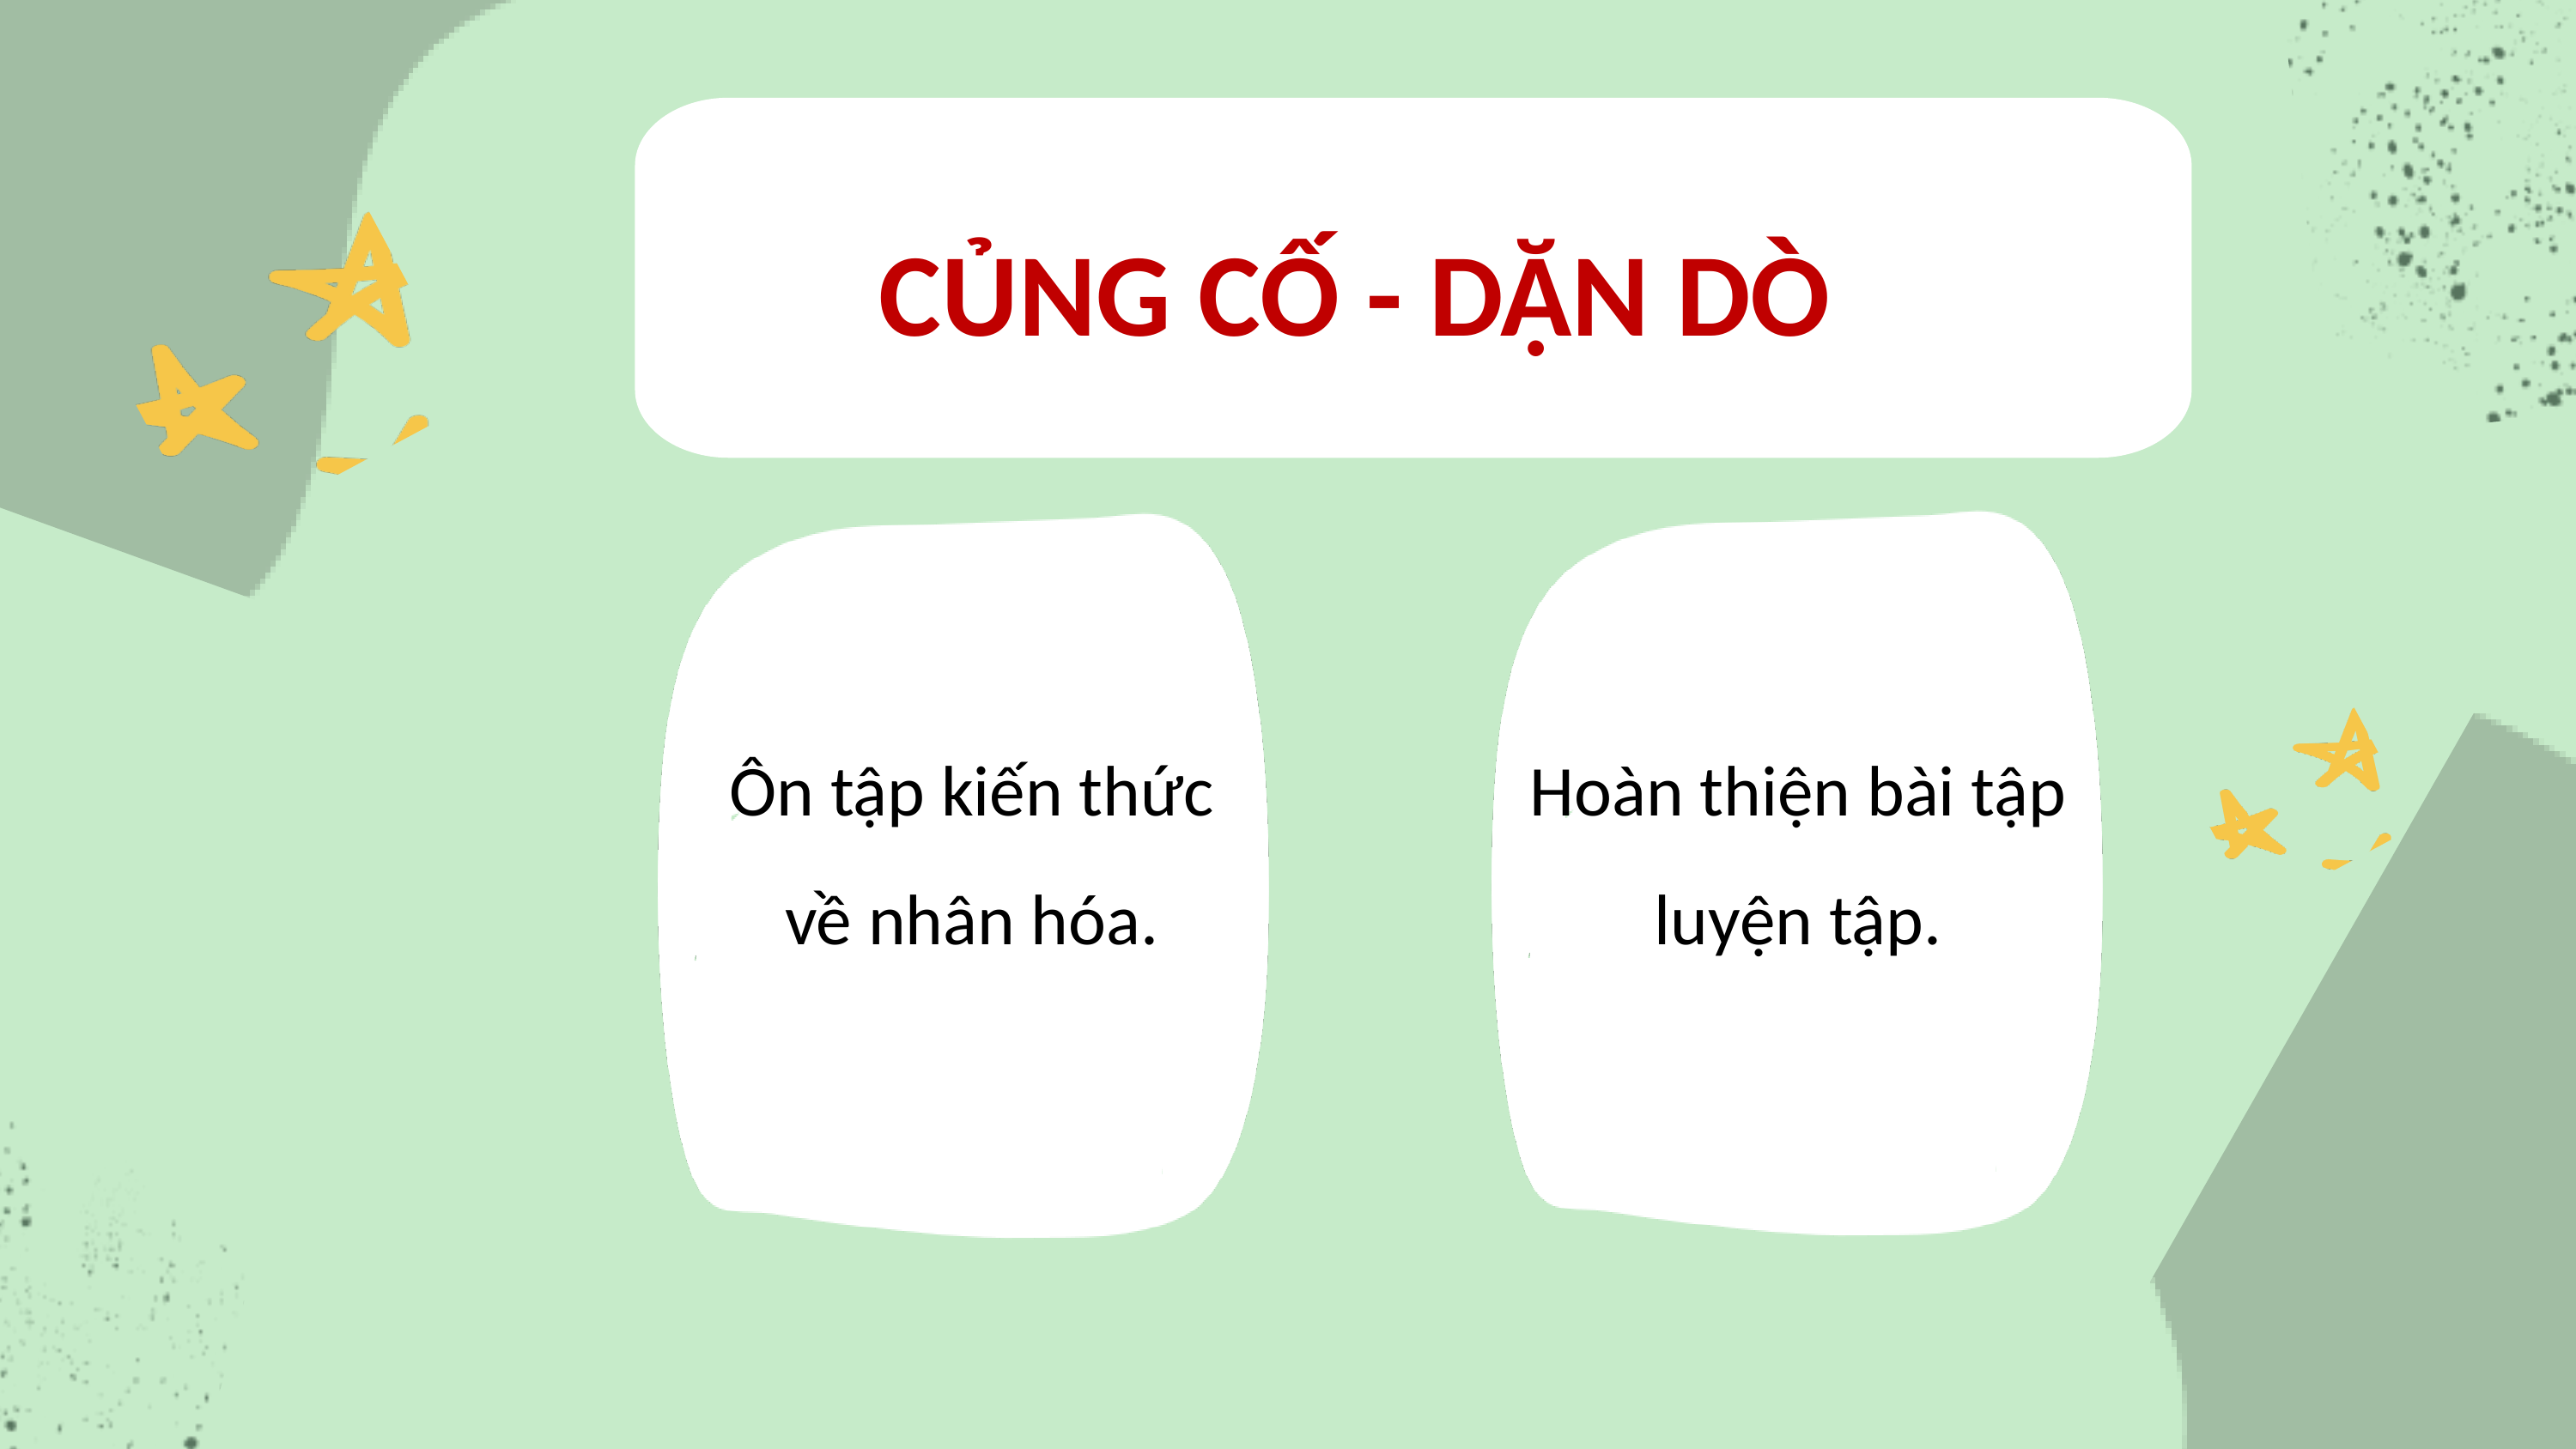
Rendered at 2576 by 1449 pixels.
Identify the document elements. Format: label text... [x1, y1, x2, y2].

text_box [0, 1102, 278, 1449]
text_box [1490, 491, 2106, 1240]
text_box Ôn tập kiến thức về nhân hóa. [702, 701, 1242, 960]
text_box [600, 97, 2192, 458]
text_box [2281, 0, 2576, 440]
text_box [106, 209, 472, 543]
text_box Hoàn thiện bài tập luyện tập. [1528, 701, 2069, 960]
text_box [2055, 612, 2576, 1449]
text_box [0, 0, 805, 706]
text_box [656, 494, 1273, 1243]
text_box [2191, 706, 2418, 912]
